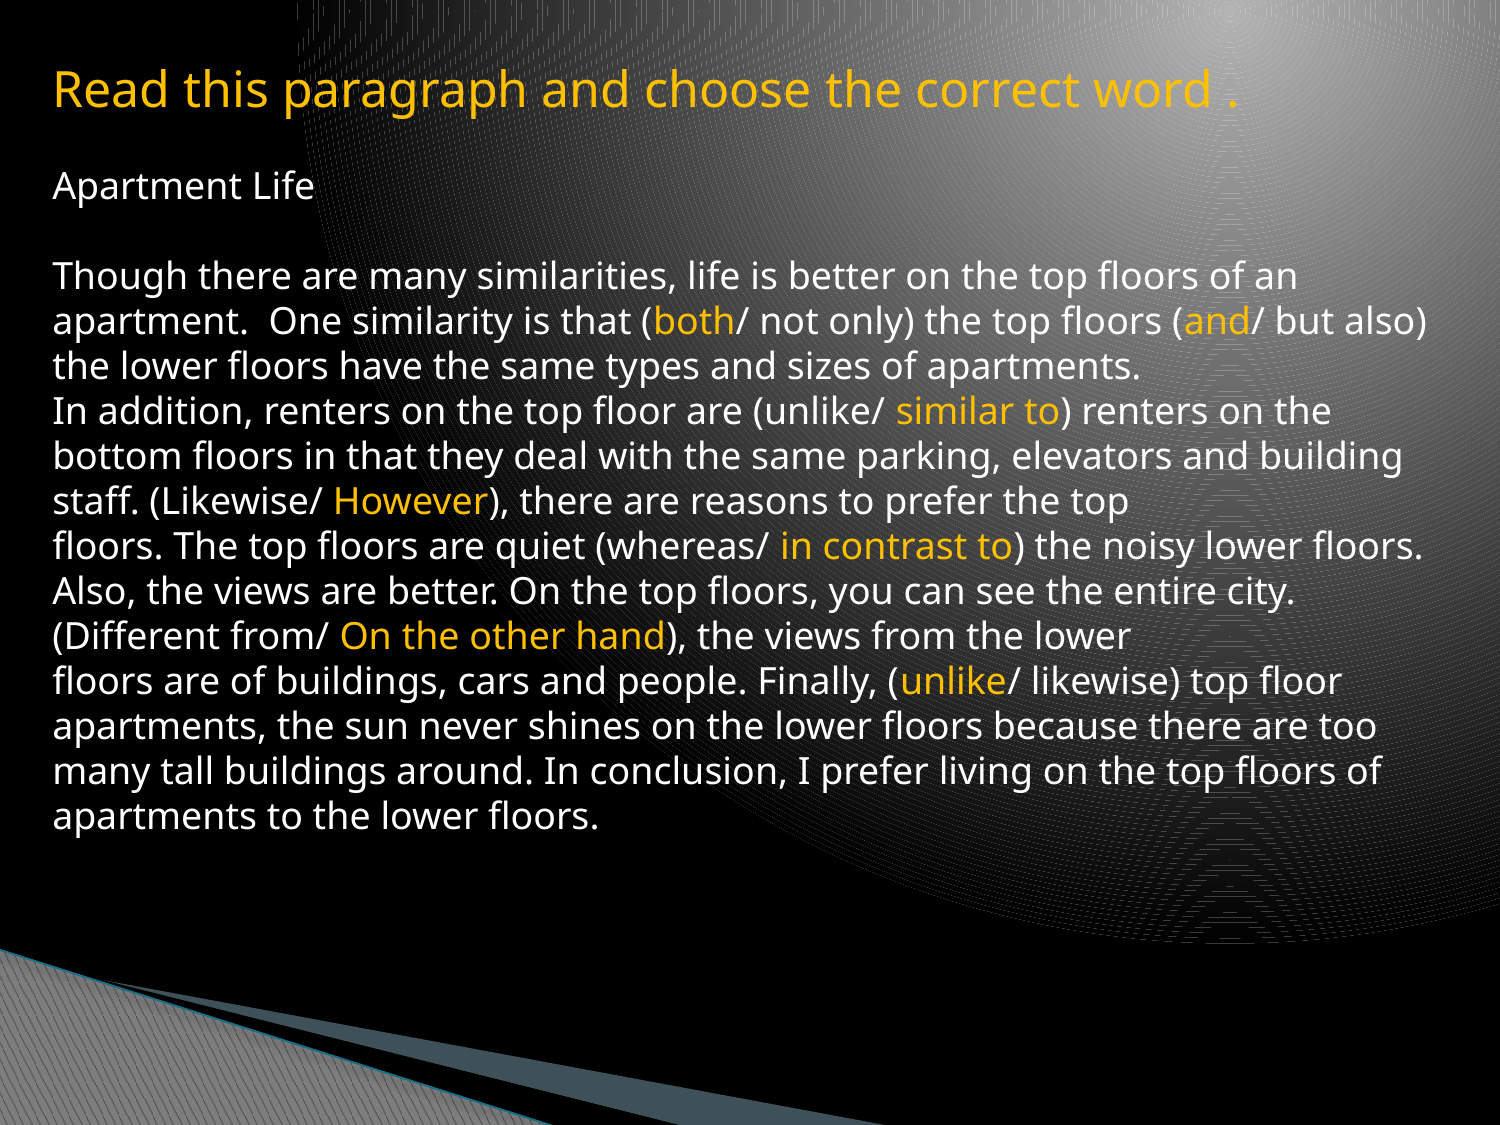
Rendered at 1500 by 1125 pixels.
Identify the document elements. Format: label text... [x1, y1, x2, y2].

picture [0, 952, 543, 1125]
text_box Read this paragraph and choose the correct word . Apartment Life Though there are many similarities, life is better on the top floors of an apartment. One similarity is that (both/ not only) the top floors (and/ but also) the lower floors have the same types and sizes of apartments. In addition, renters on the top floor are (unlike/ similar to) renters on the bottom floors in that they deal with the same parking, elevators and building staff. (Likewise/ However), there are reasons to prefer the top floors. The top floors are quiet (whereas/ in contrast to) the noisy lower floors. Also, the views are better. On the top floors, you can see the entire city. (Different from/ On the other hand), the views from the lower floors are of buildings, cars and people. Finally, (unlike/ likewise) top floor apartments, the sun never shines on the lower floors because there are too many tall buildings around. In conclusion, I prefer living on the top floors of apartments to the lower floors. [37, 49, 1460, 845]
